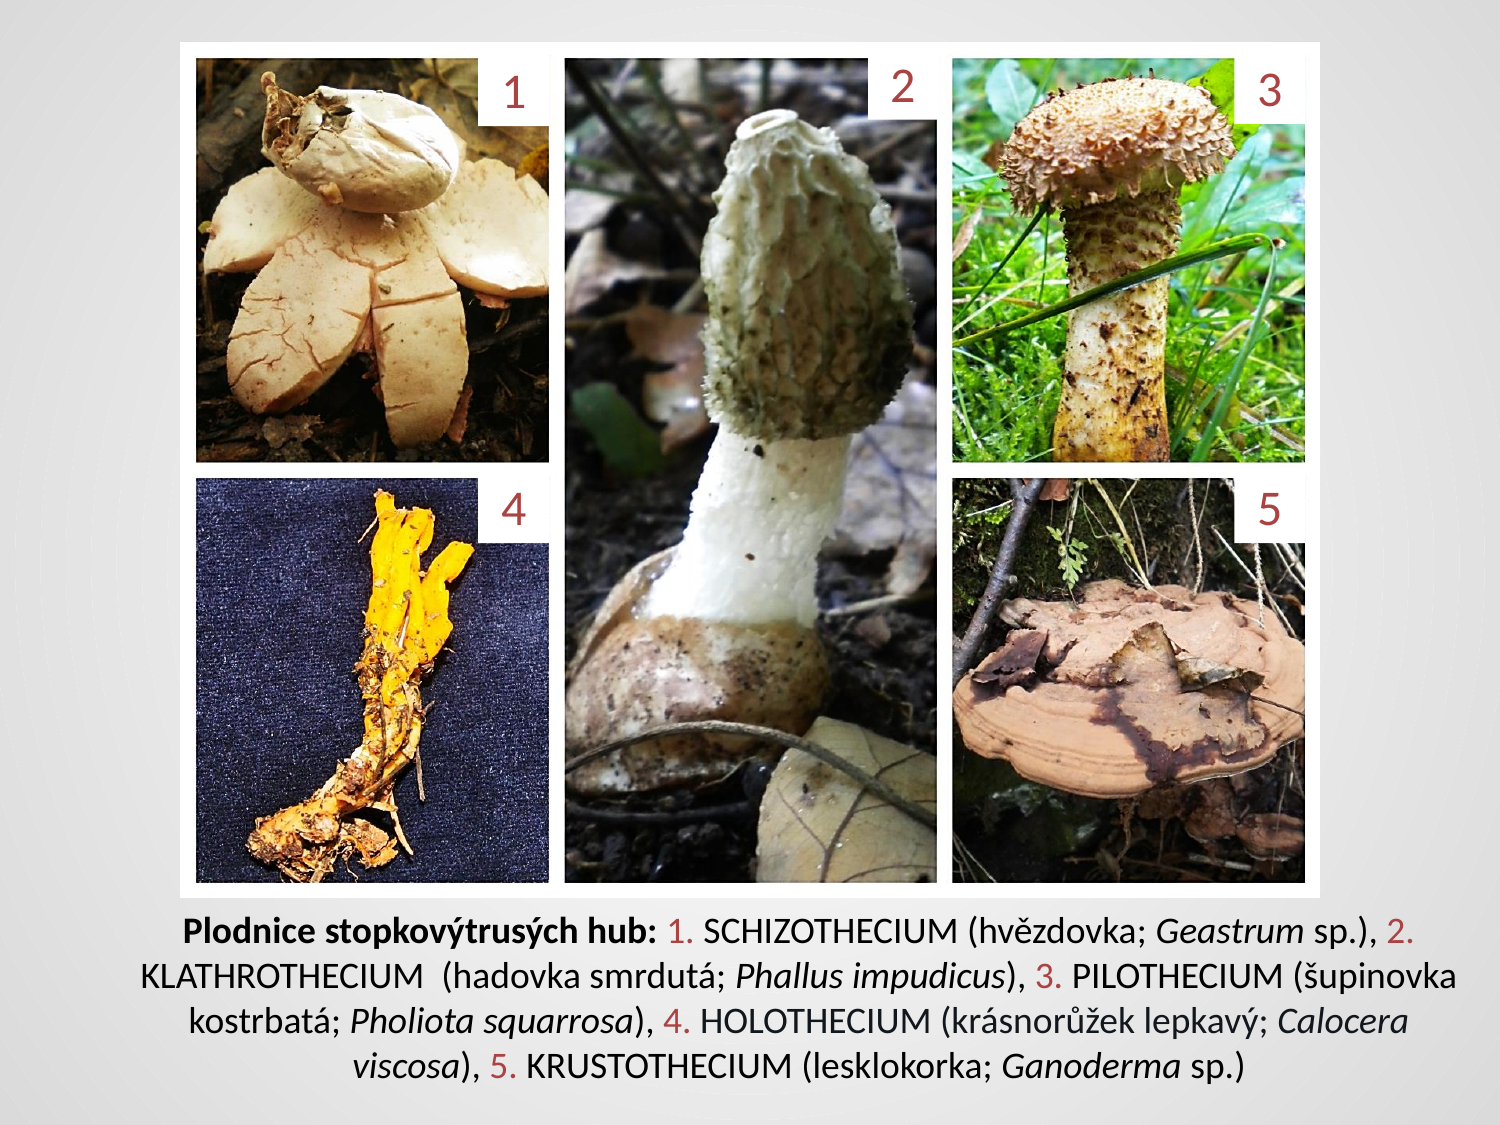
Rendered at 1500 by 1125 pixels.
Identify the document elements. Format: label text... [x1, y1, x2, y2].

title Plodnice stopkovýtrusých hub: 1. SCHIZOTHECIUM (hvězdovka; Geastrum sp.), 2. KLATHROTHECIUM (hadovka smrdutá; Phallus impudicus), 3. PILOTHECIUM (šupinovka kostrbatá; Pholiota squarrosa), 4. HOLOTHECIUM (krásnorůžek lepkavý; Calocera viscosa), 5. KRUSTOTHECIUM (lesklokorka; Ganoderma sp.) [123, 905, 1474, 1094]
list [180, 42, 1320, 898]
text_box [477, 44, 1306, 544]
